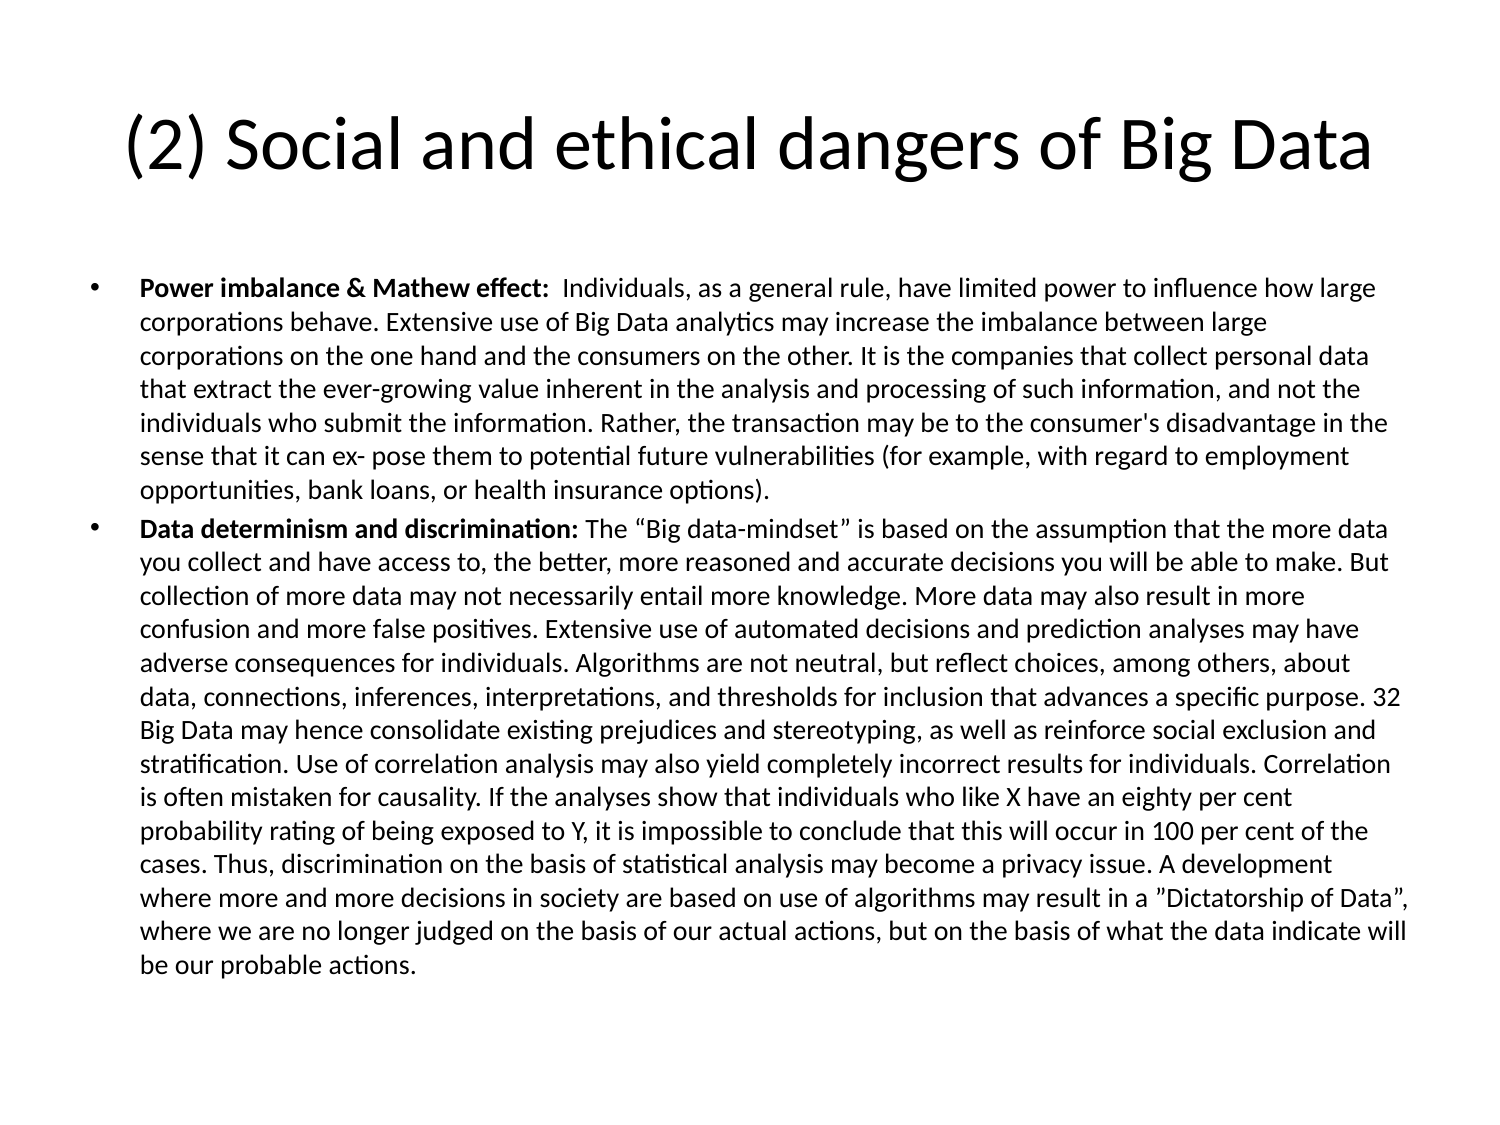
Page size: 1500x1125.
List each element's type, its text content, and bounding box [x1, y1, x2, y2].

list Power imbalance & Mathew effect: Individuals, as a general rule, have limited power to influence how large corporations behave. Extensive use of Big Data analytics may increase the imbalance between large corporations on the one hand and the consumers on the other. It is the companies that collect personal data that extract the ever-growing value inherent in the analysis and processing of such information, and not the individuals who submit the information. Rather, the transaction may be to the consumer's disadvantage in the sense that it can ex- pose them to potential future vulnerabilities (for example, with regard to employment opportunities, bank loans, or health insurance options). Data determinism and discrimination: The “Big data-mindset” is based on the assumption that the more data you collect and have access to, the better, more reasoned and accurate decisions you will be able to make. But collection of more data may not necessarily entail more knowledge. More data may also result in more confusion and more false positives. Extensive use of automated decisions and prediction analyses may have adverse consequences for individuals. Algorithms are not neutral, but reflect choices, among others, about data, connections, inferences, interpretations, and thresholds for inclusion that advances a specific purpose. 32 Big Data may hence consolidate existing prejudices and stereotyping, as well as reinforce social exclusion and stratification. Use of correlation analysis may also yield completely incorrect results for individuals. Correlation is often mistaken for causality. If the analyses show that individuals who like X have an eighty per cent probability rating of being exposed to Y, it is impossible to conclude that this will occur in 100 per cent of the cases. Thus, discrimination on the basis of statistical analysis may become a privacy issue. A development where more and more decisions in society are based on use of algorithms may result in a ”Dictatorship of Data”, where we are no longer judged on the basis of our actual actions, but on the basis of what the data indicate will be our probable actions. [75, 262, 1425, 1005]
title (2) Social and ethical dangers of Big Data [75, 45, 1425, 233]
